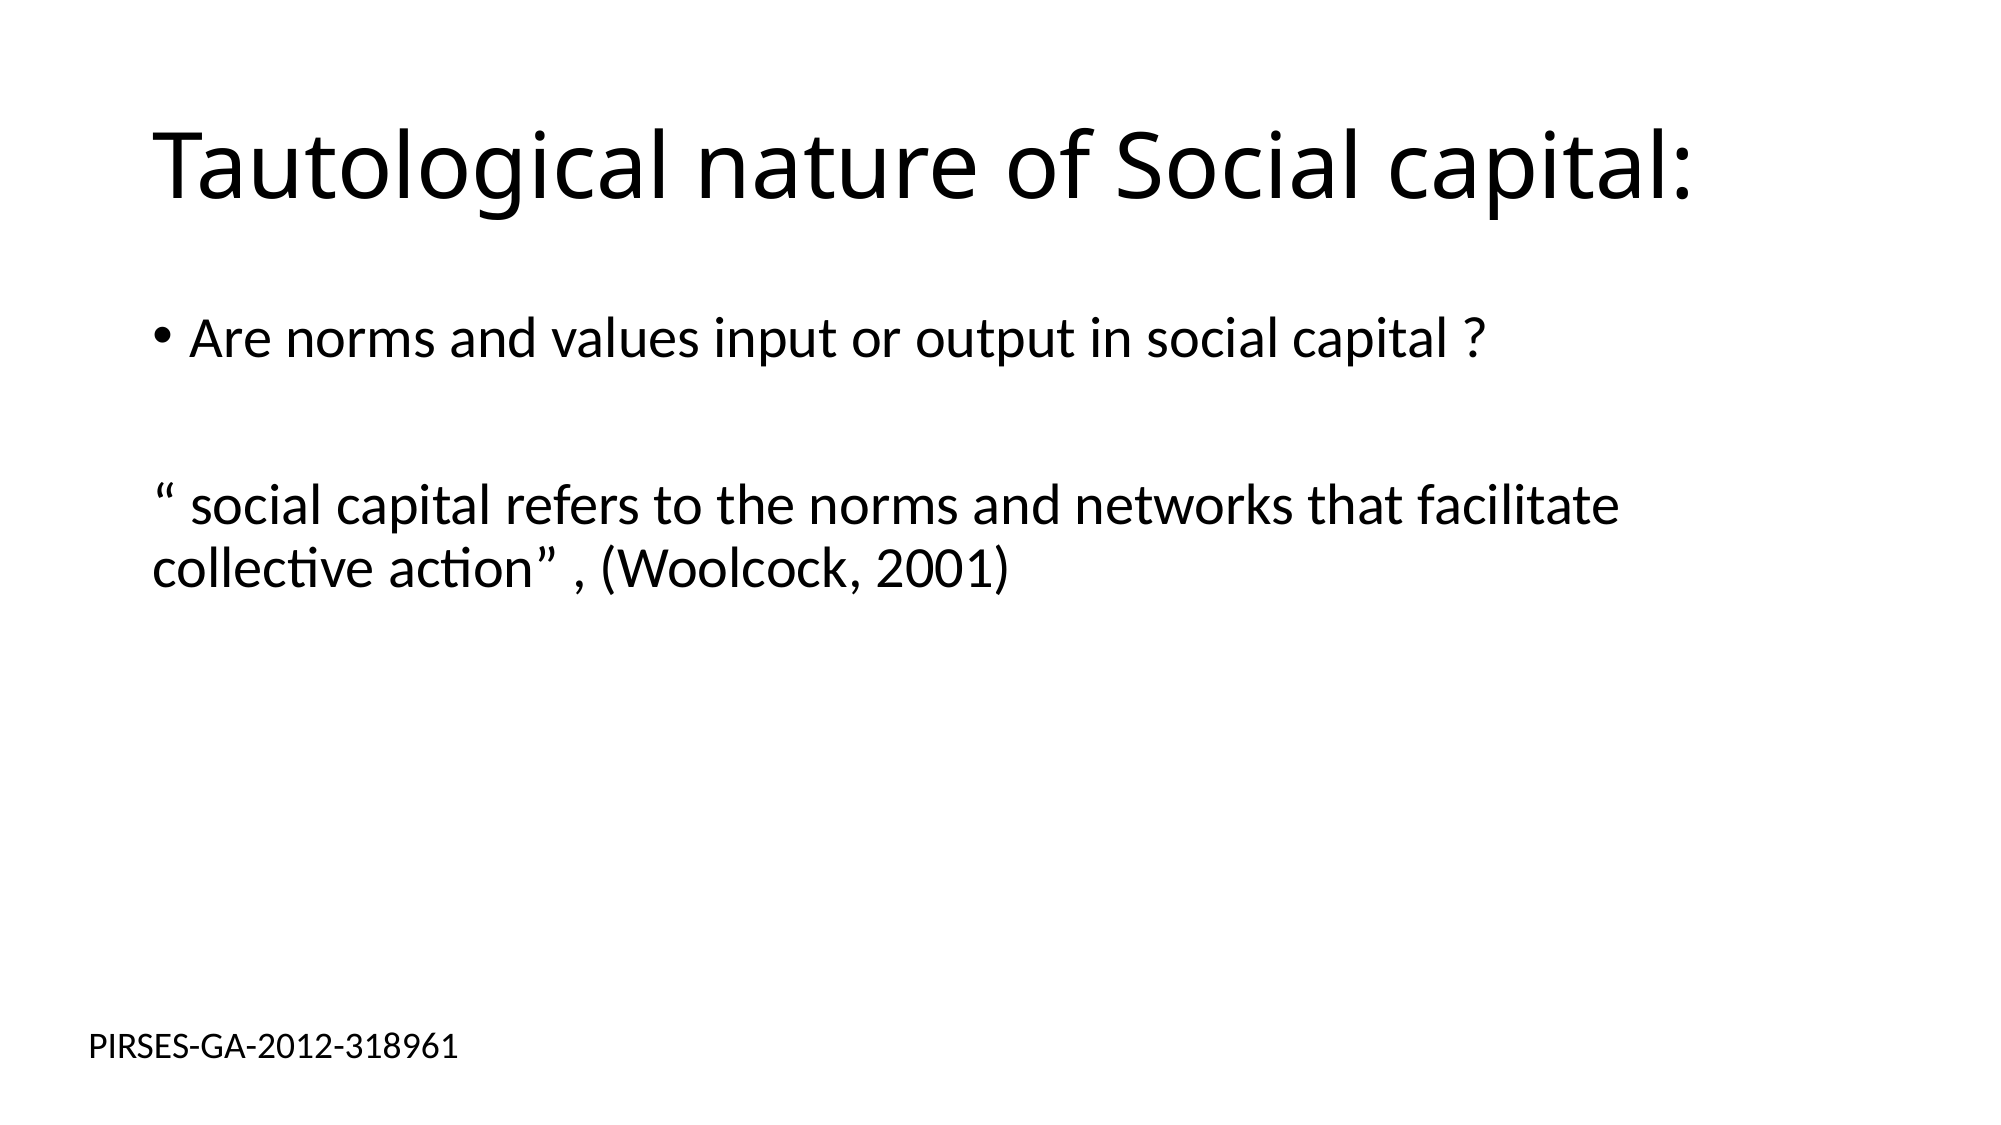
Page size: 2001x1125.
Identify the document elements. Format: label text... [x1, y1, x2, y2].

title Tautological nature of Social capital: [137, 59, 1863, 278]
text_box PIRSES-GA-2012-318961 [73, 1013, 474, 1073]
list Are norms and values input or output in social capital ? “ social capital refers to the norms and networks that facilitate collective action” , (Woolcock, 2001) [137, 299, 1863, 1014]
